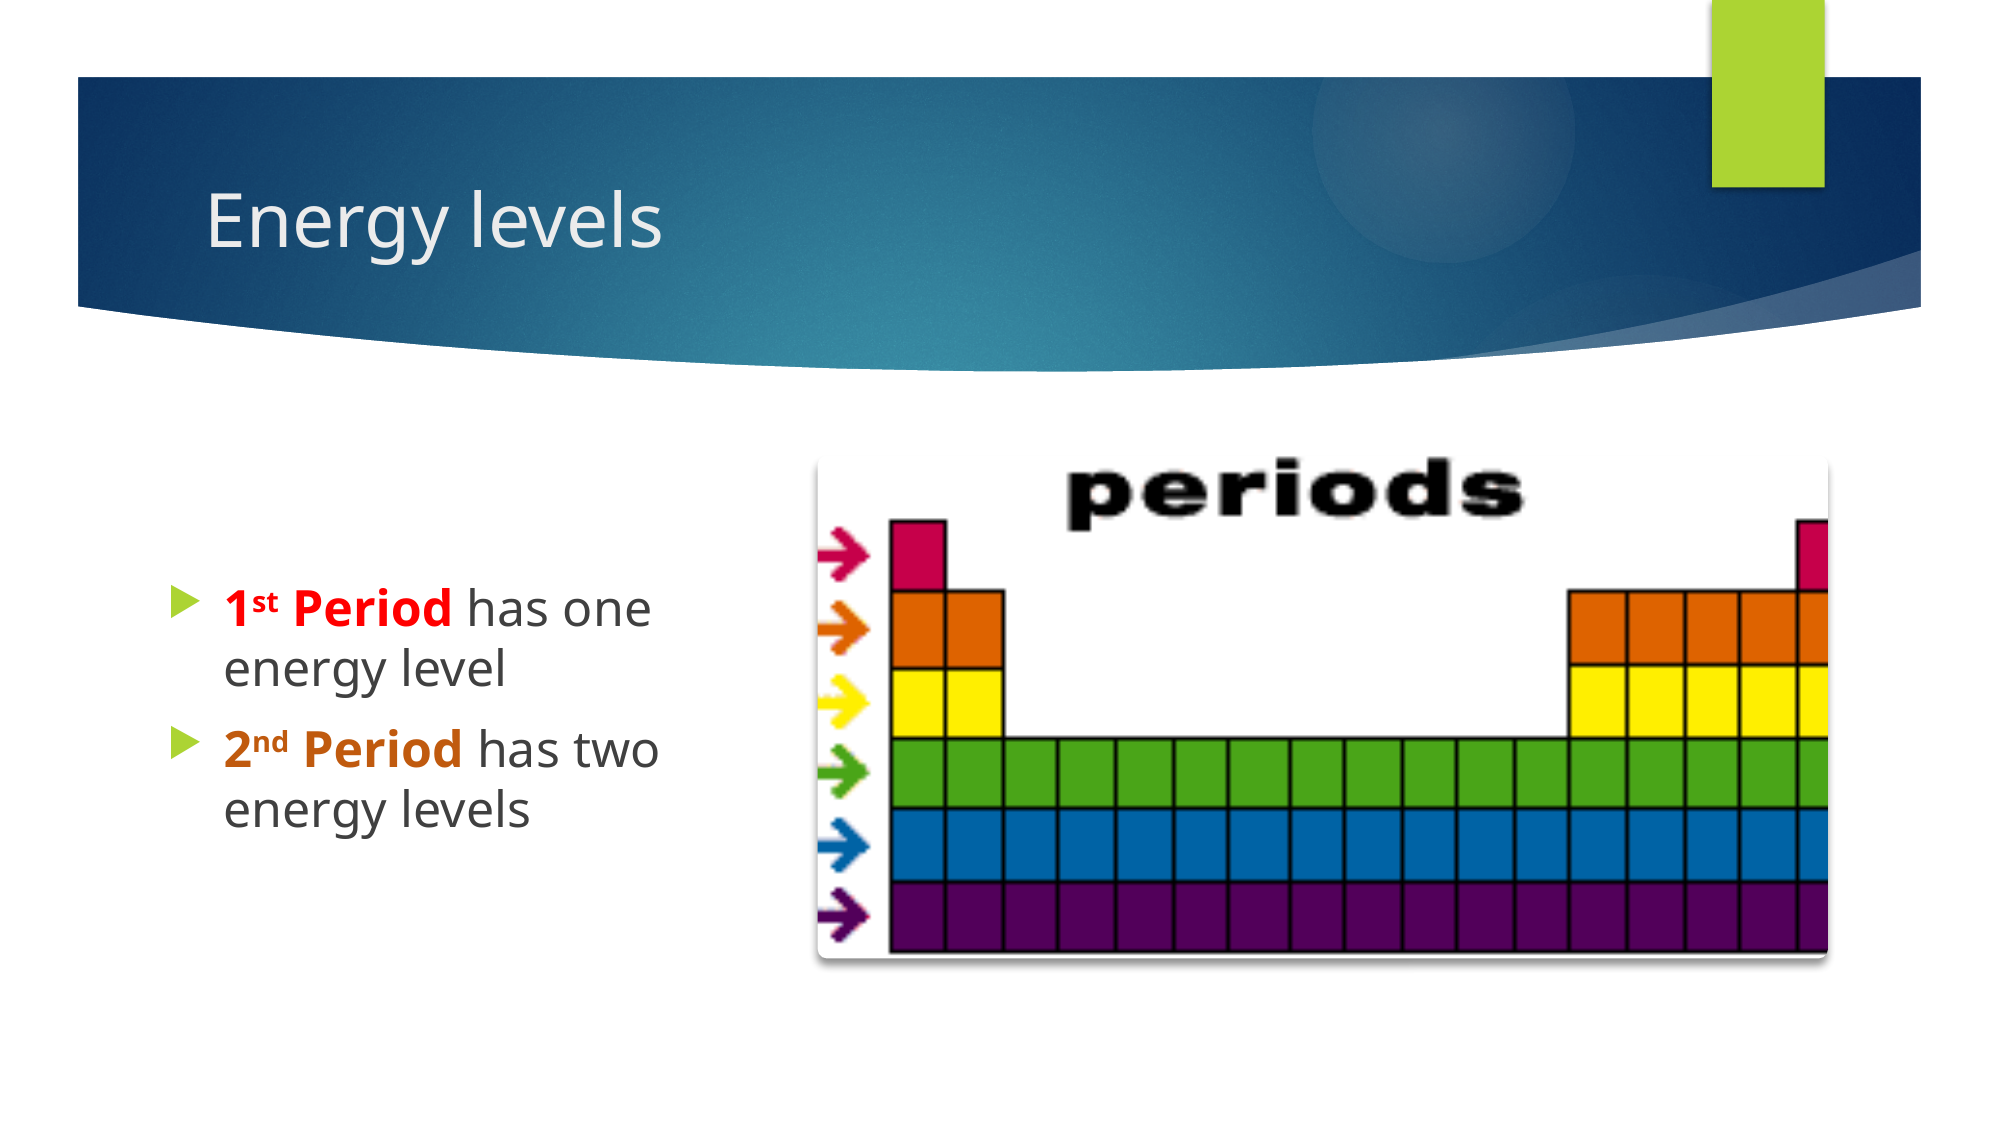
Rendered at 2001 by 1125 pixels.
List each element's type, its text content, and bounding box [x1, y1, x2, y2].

list 1st Period has one energy level 2nd Period has two energy levels [152, 427, 761, 988]
title Energy levels [189, 159, 1627, 276]
picture [817, 455, 1829, 959]
